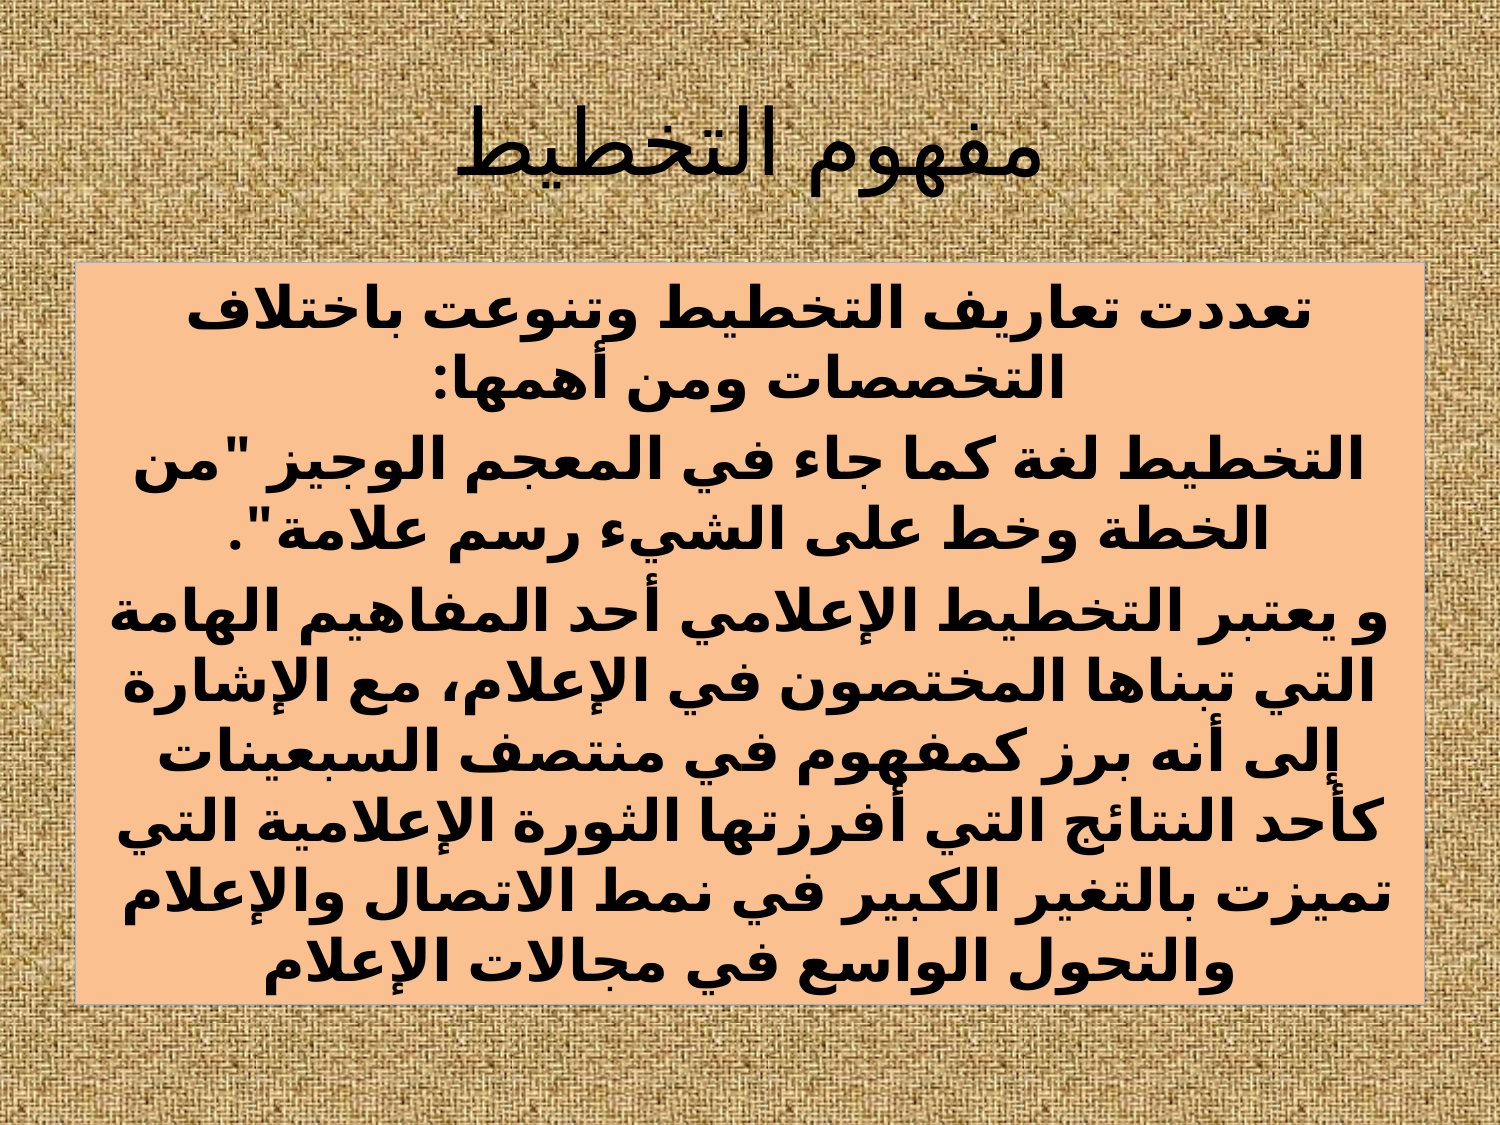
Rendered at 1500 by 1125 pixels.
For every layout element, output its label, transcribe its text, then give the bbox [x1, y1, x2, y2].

picture [0, 0, 1500, 1125]
title مفهوم التخطيط [75, 45, 1425, 233]
list تعددت تعاريف التخطيط وتنوعت باختلاف التخصصات ومن أهمها: التخطيط لغة كما جاء في المعجم الوجيز "من الخطة وخط على الشيء رسم علامة". و يعتبر التخطيط الإعلامي أحد المفاهيم الهامة التي تبناها المختصون في الإعلام، مع الإشارة إلى أنه برز كمفهوم في منتصف السبعينات كأحد النتائج التي أفرزتها الثورة الإعلامية التي تميزت بالتغير الكبير في نمط الاتصال والإعلام والتحول الواسع في مجالات الإعلام [75, 262, 1425, 1005]
